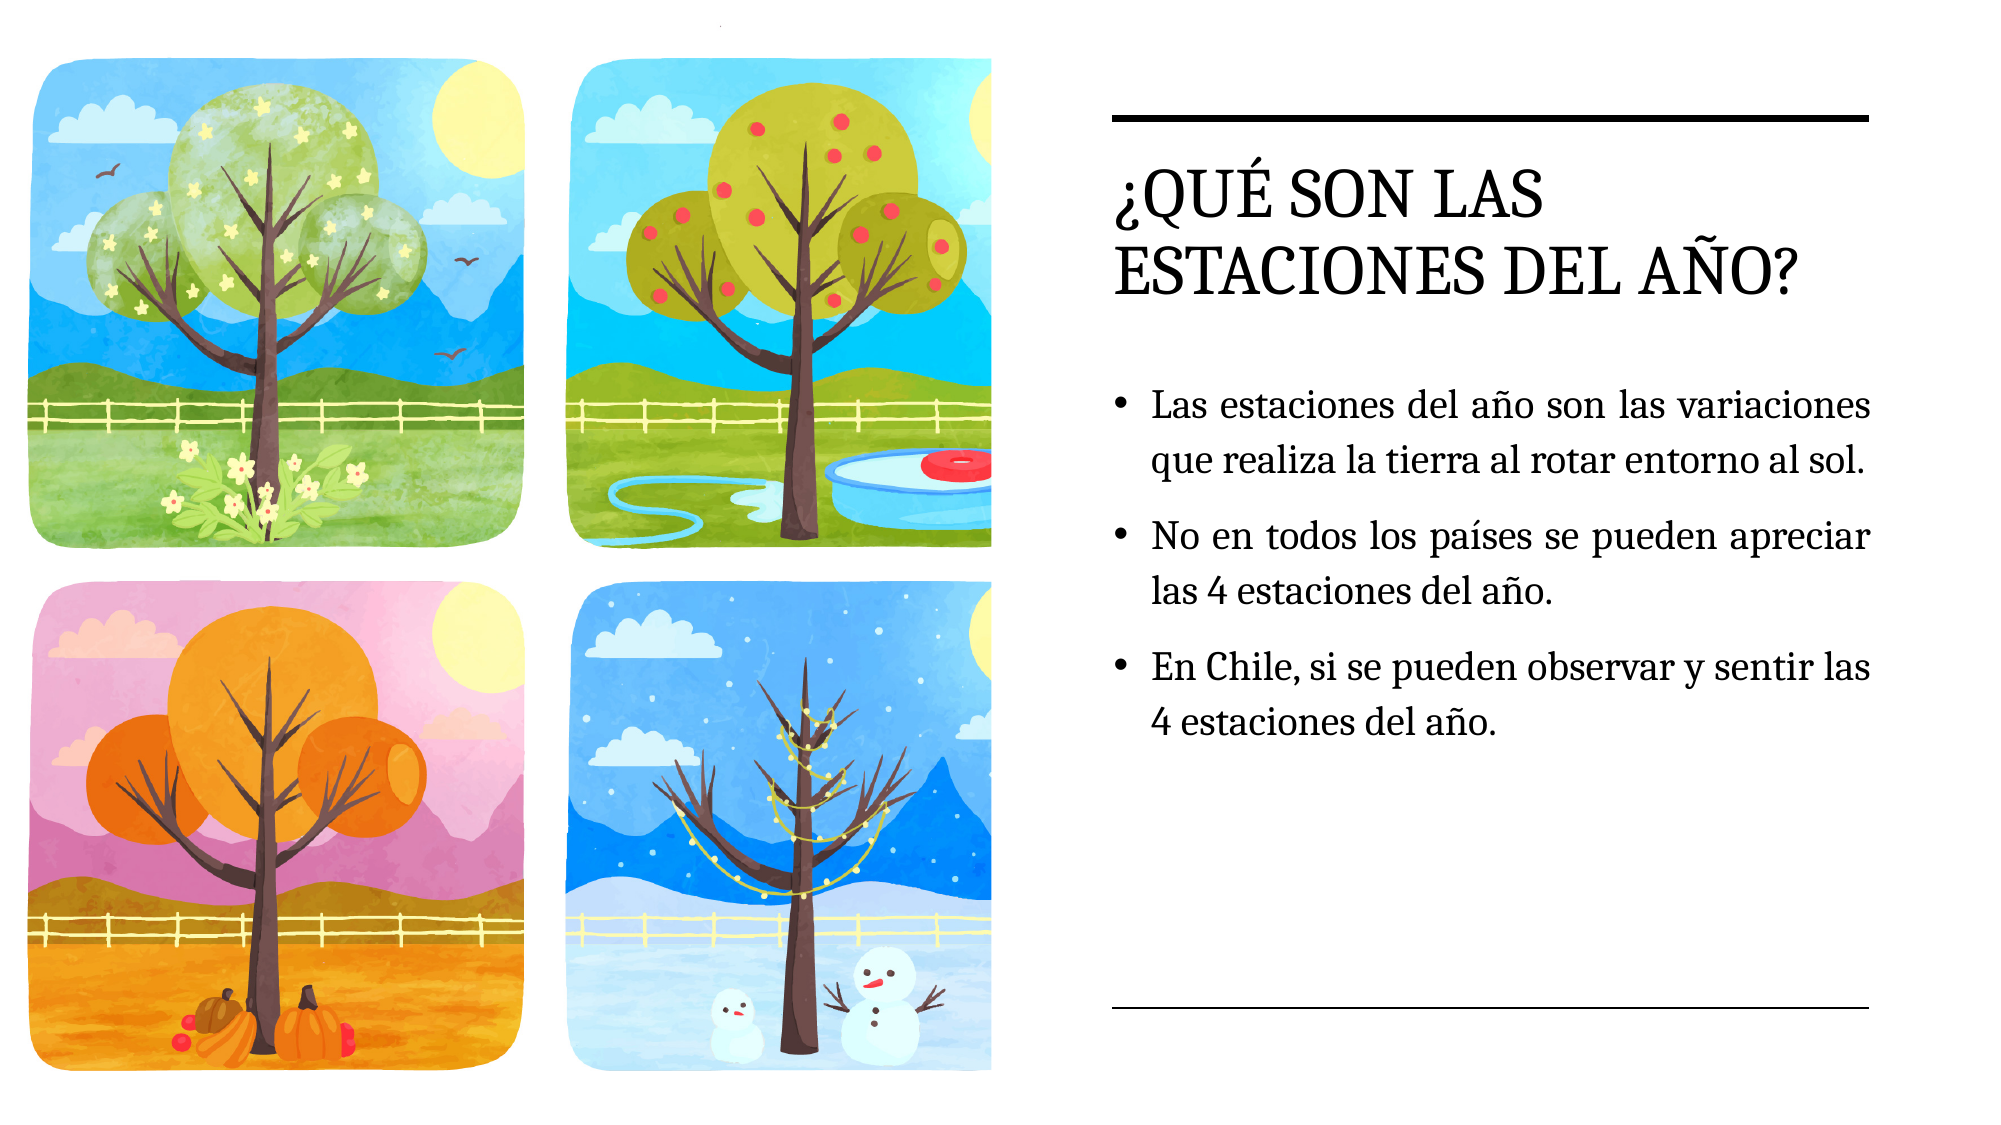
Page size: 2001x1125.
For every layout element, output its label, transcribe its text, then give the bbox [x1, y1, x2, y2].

picture [987, 333, 992, 346]
list Las estaciones del año son las variaciones que realiza la tierra al rotar entorno al sol. No en todos los países se pueden apreciar las 4 estaciones del año. En Chile, si se pueden observar y sentir las 4 estaciones del año. [1098, 364, 1886, 978]
picture [0, 0, 992, 1125]
title ¿qué son las estaciones del año? [1098, 149, 1886, 364]
text_box [992, 0, 2000, 1125]
